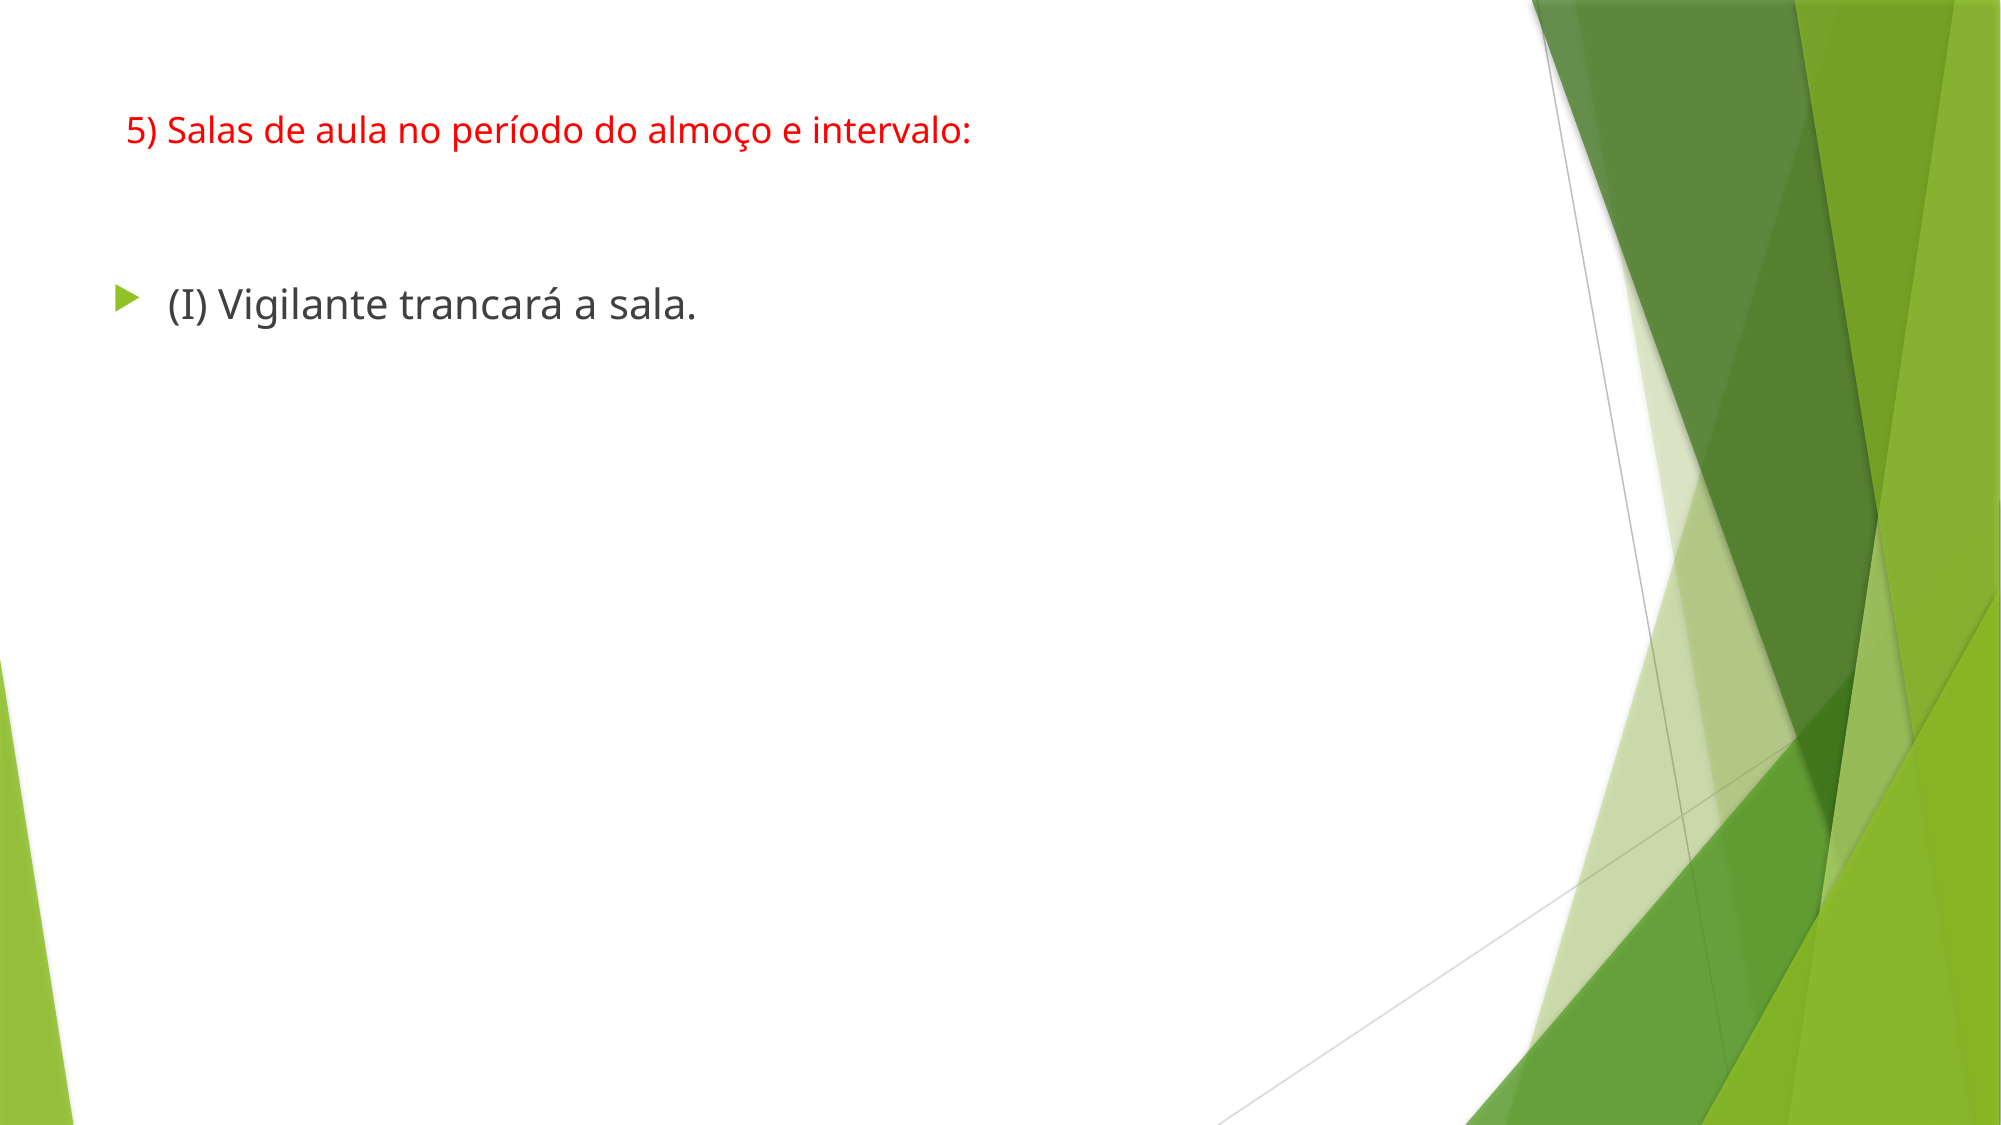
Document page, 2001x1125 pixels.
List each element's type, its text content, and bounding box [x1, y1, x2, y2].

text_box 5) Salas de aula no período do almoço e intervalo: [111, 99, 1522, 317]
text_box (I) Vigilante trancará a sala. [97, 270, 1508, 908]
